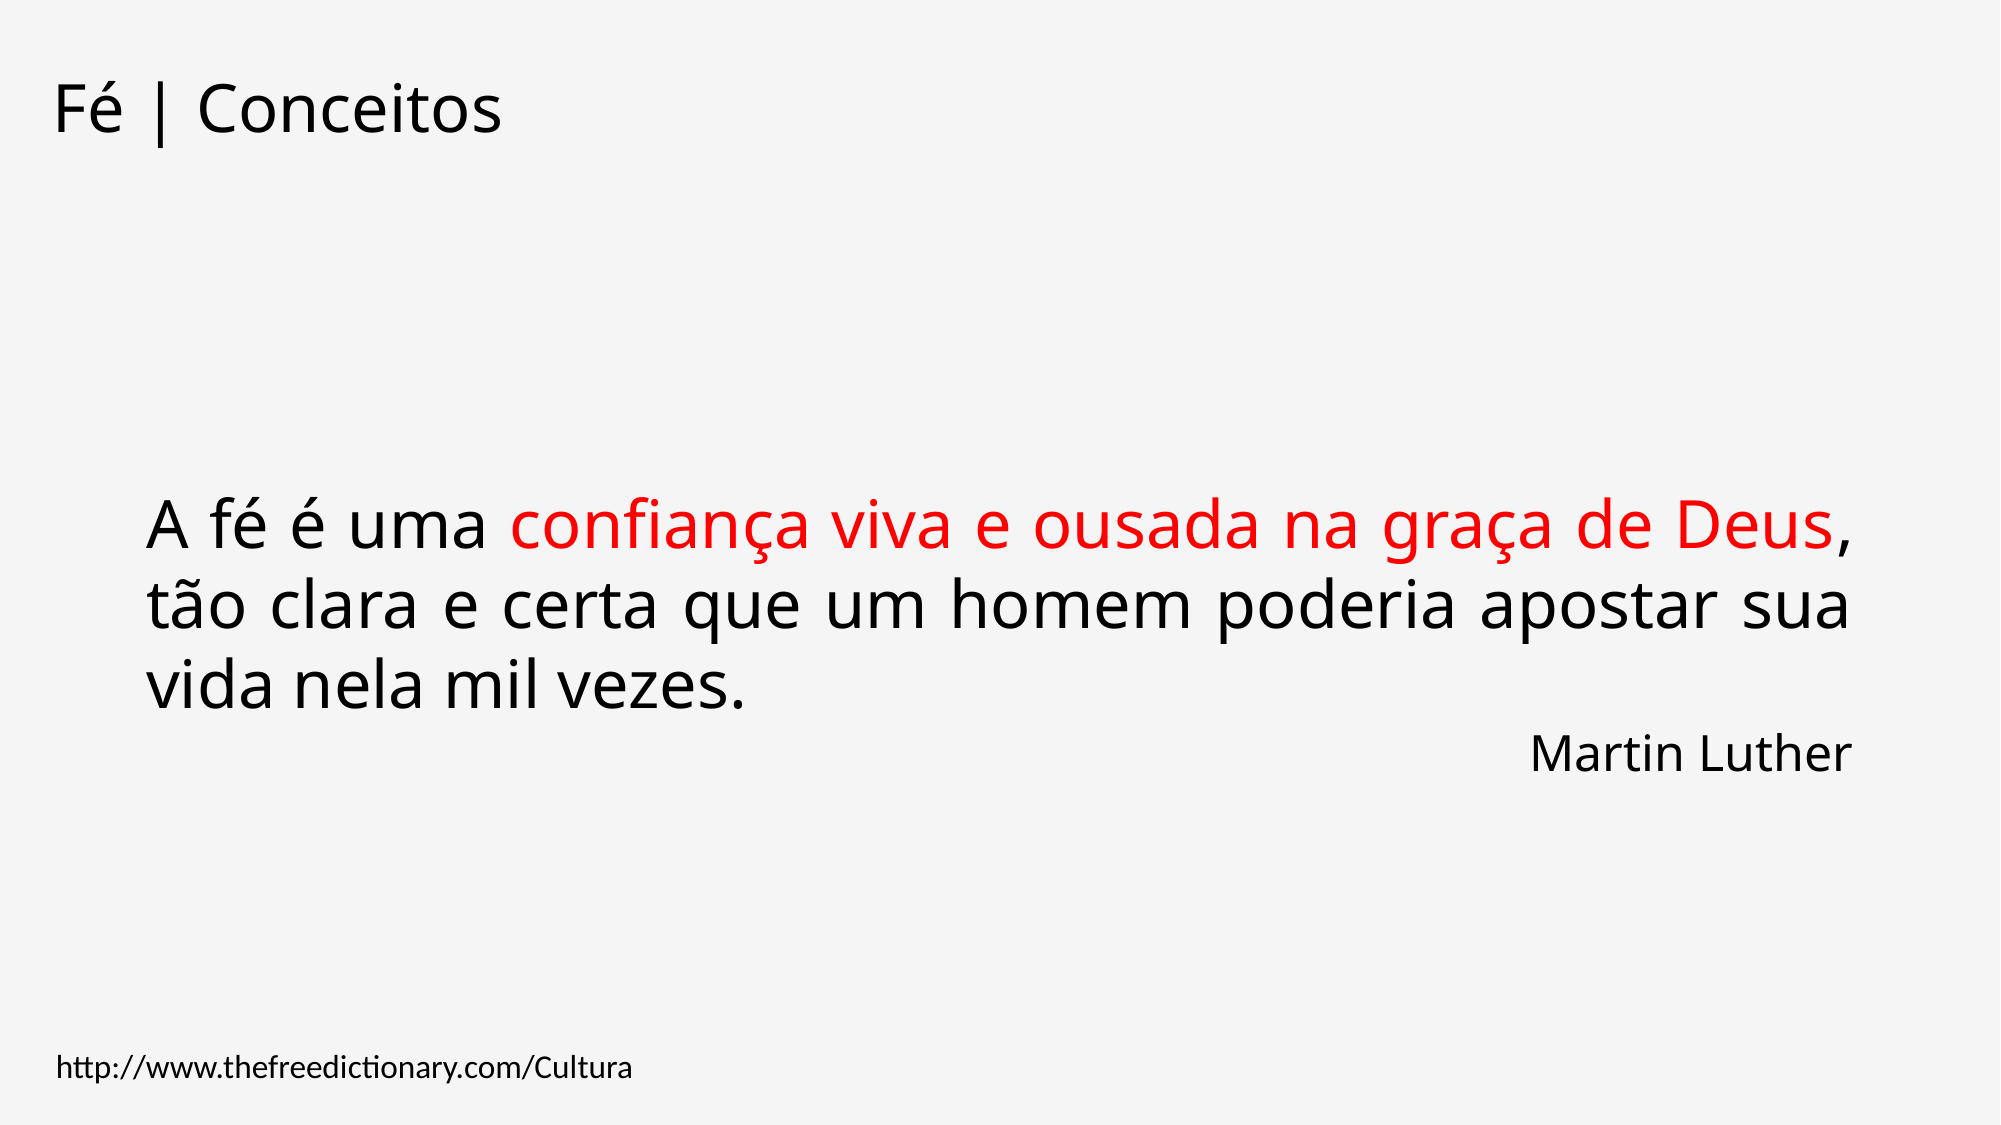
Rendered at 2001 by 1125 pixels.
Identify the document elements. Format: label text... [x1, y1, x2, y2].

title Fé | Conceitos [37, 37, 1838, 175]
text_box A fé é uma confiança viva e ousada na graça de Deus, tão clara e certa que um homem poderia apostar sua vida nela mil vezes. Martin Luther [131, 474, 1869, 789]
text_box http://www.thefreedictionary.com/Cultura [41, 1037, 650, 1093]
